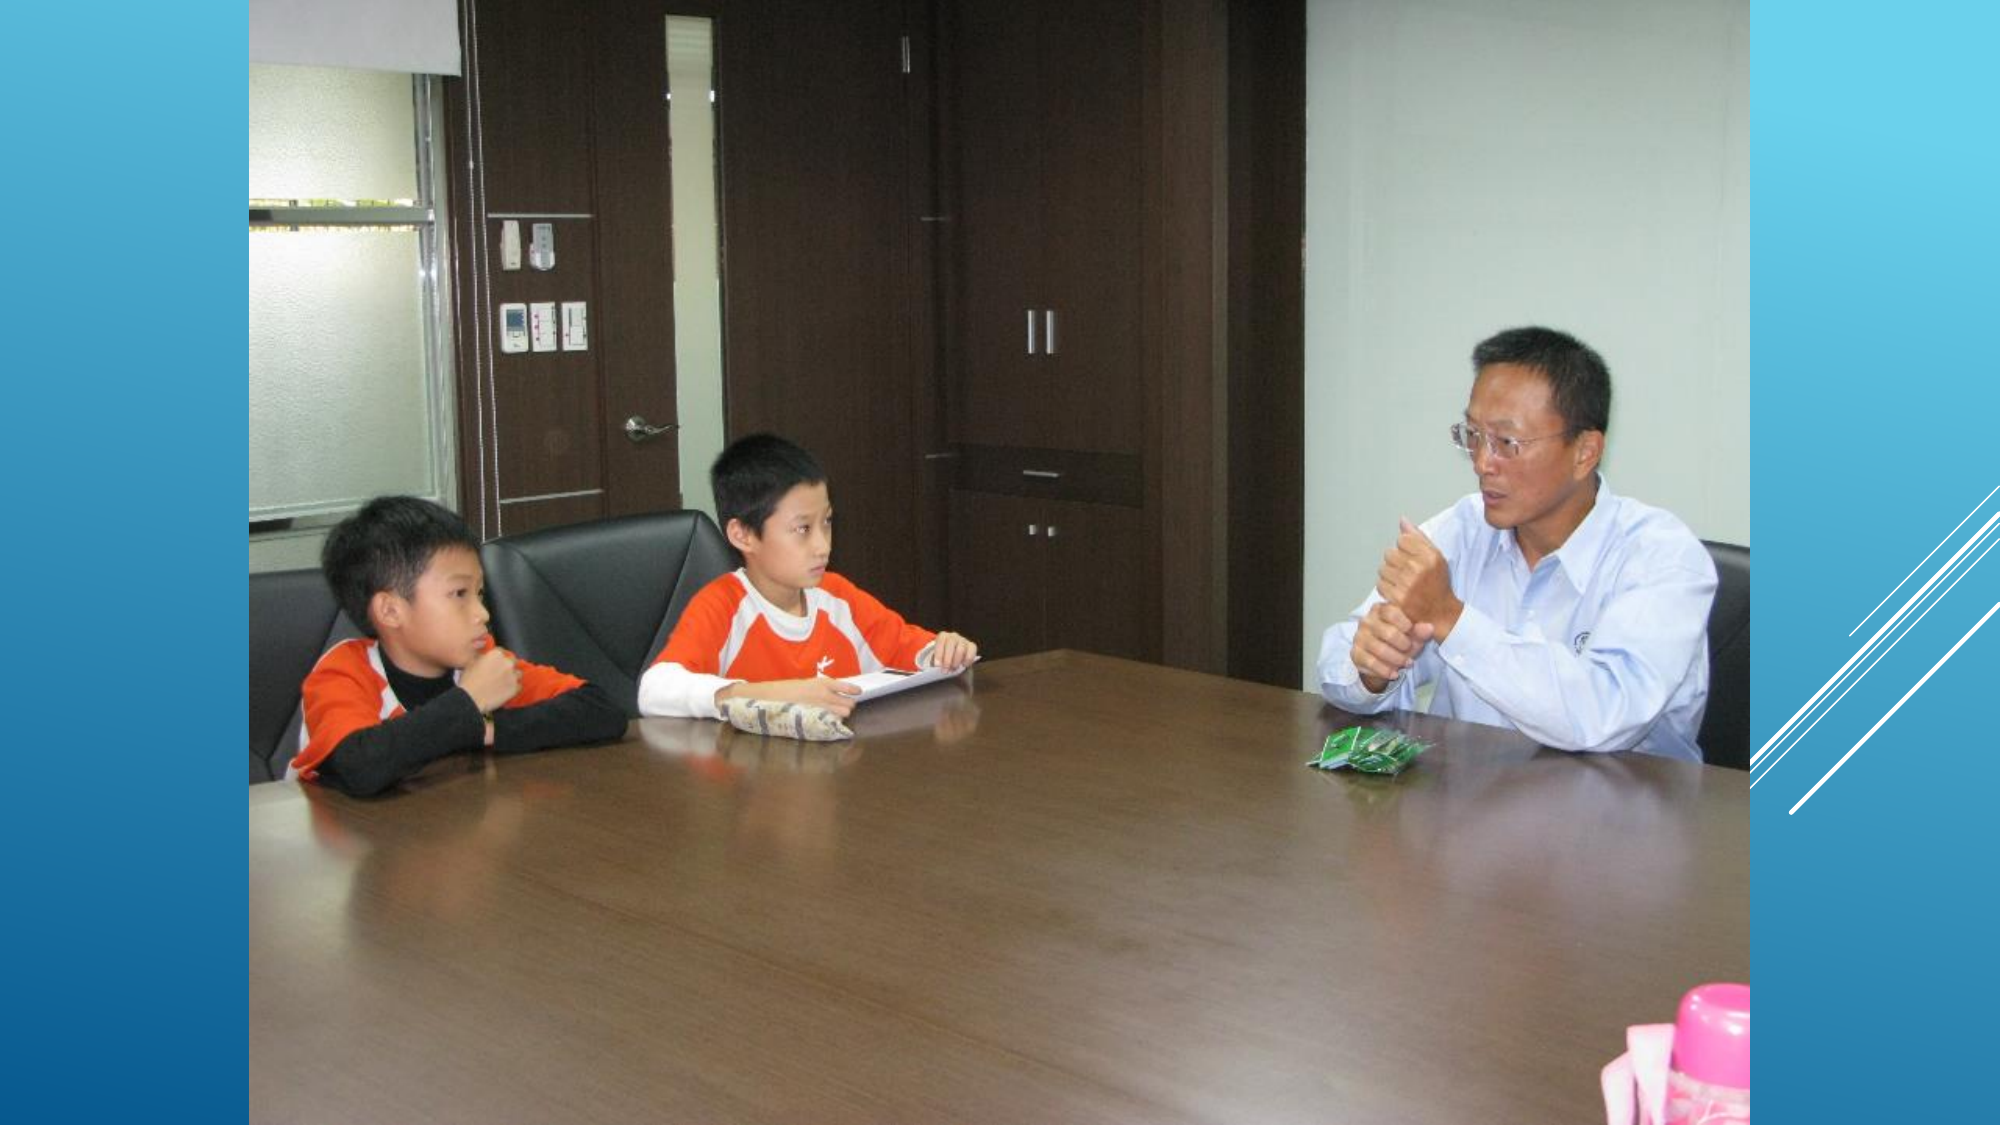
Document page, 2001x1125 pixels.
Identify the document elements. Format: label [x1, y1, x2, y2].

picture [249, 0, 1751, 1125]
